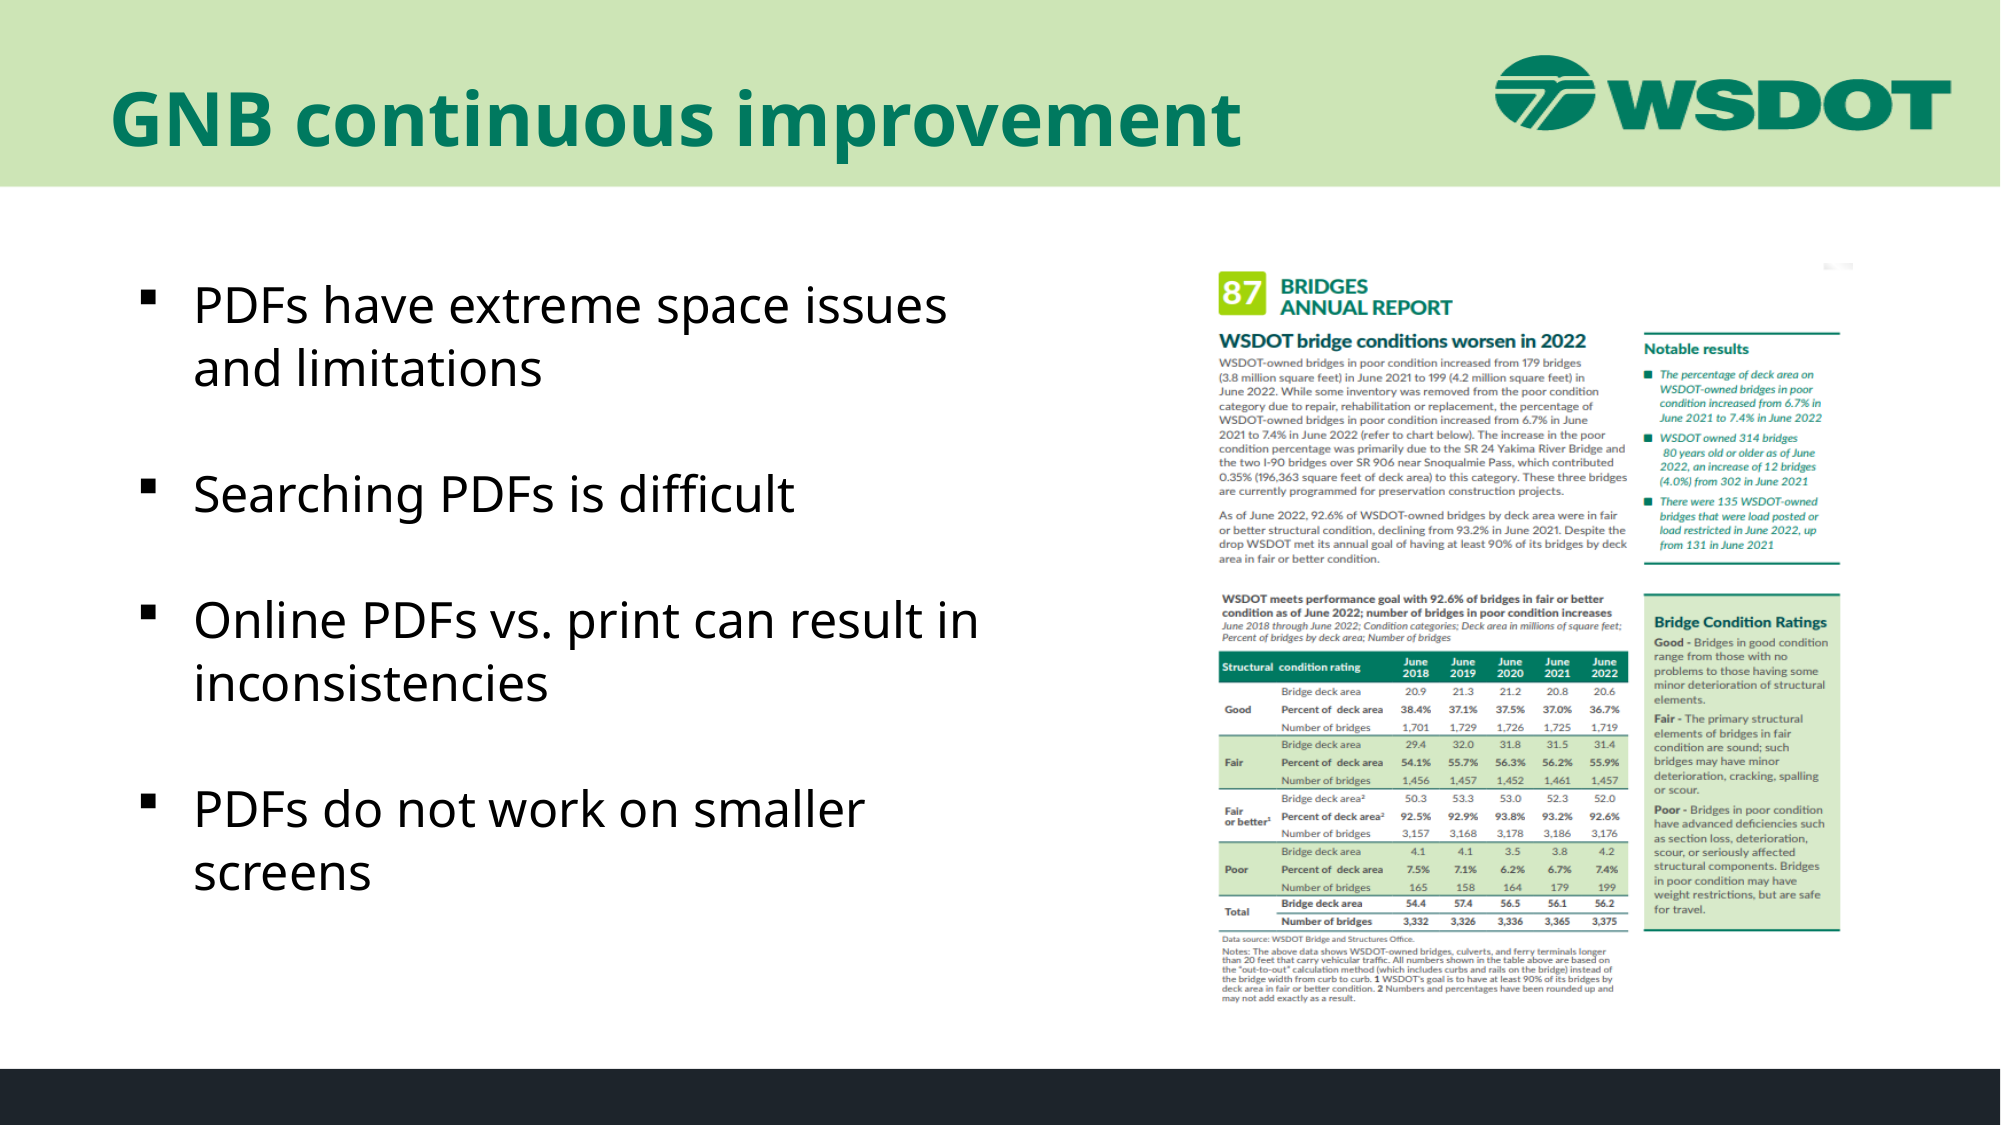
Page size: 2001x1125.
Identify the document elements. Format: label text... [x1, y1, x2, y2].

text_box GNB continuous improvement [94, 64, 1368, 350]
text_box PDFs have extreme space issues and limitations Searching PDFs is difficult Online PDFs vs. print can result in inconsistencies PDFs do not work on smaller screens [47, 263, 1035, 908]
text_box [300, 230, 1000, 398]
picture [0, 0, 2001, 1125]
